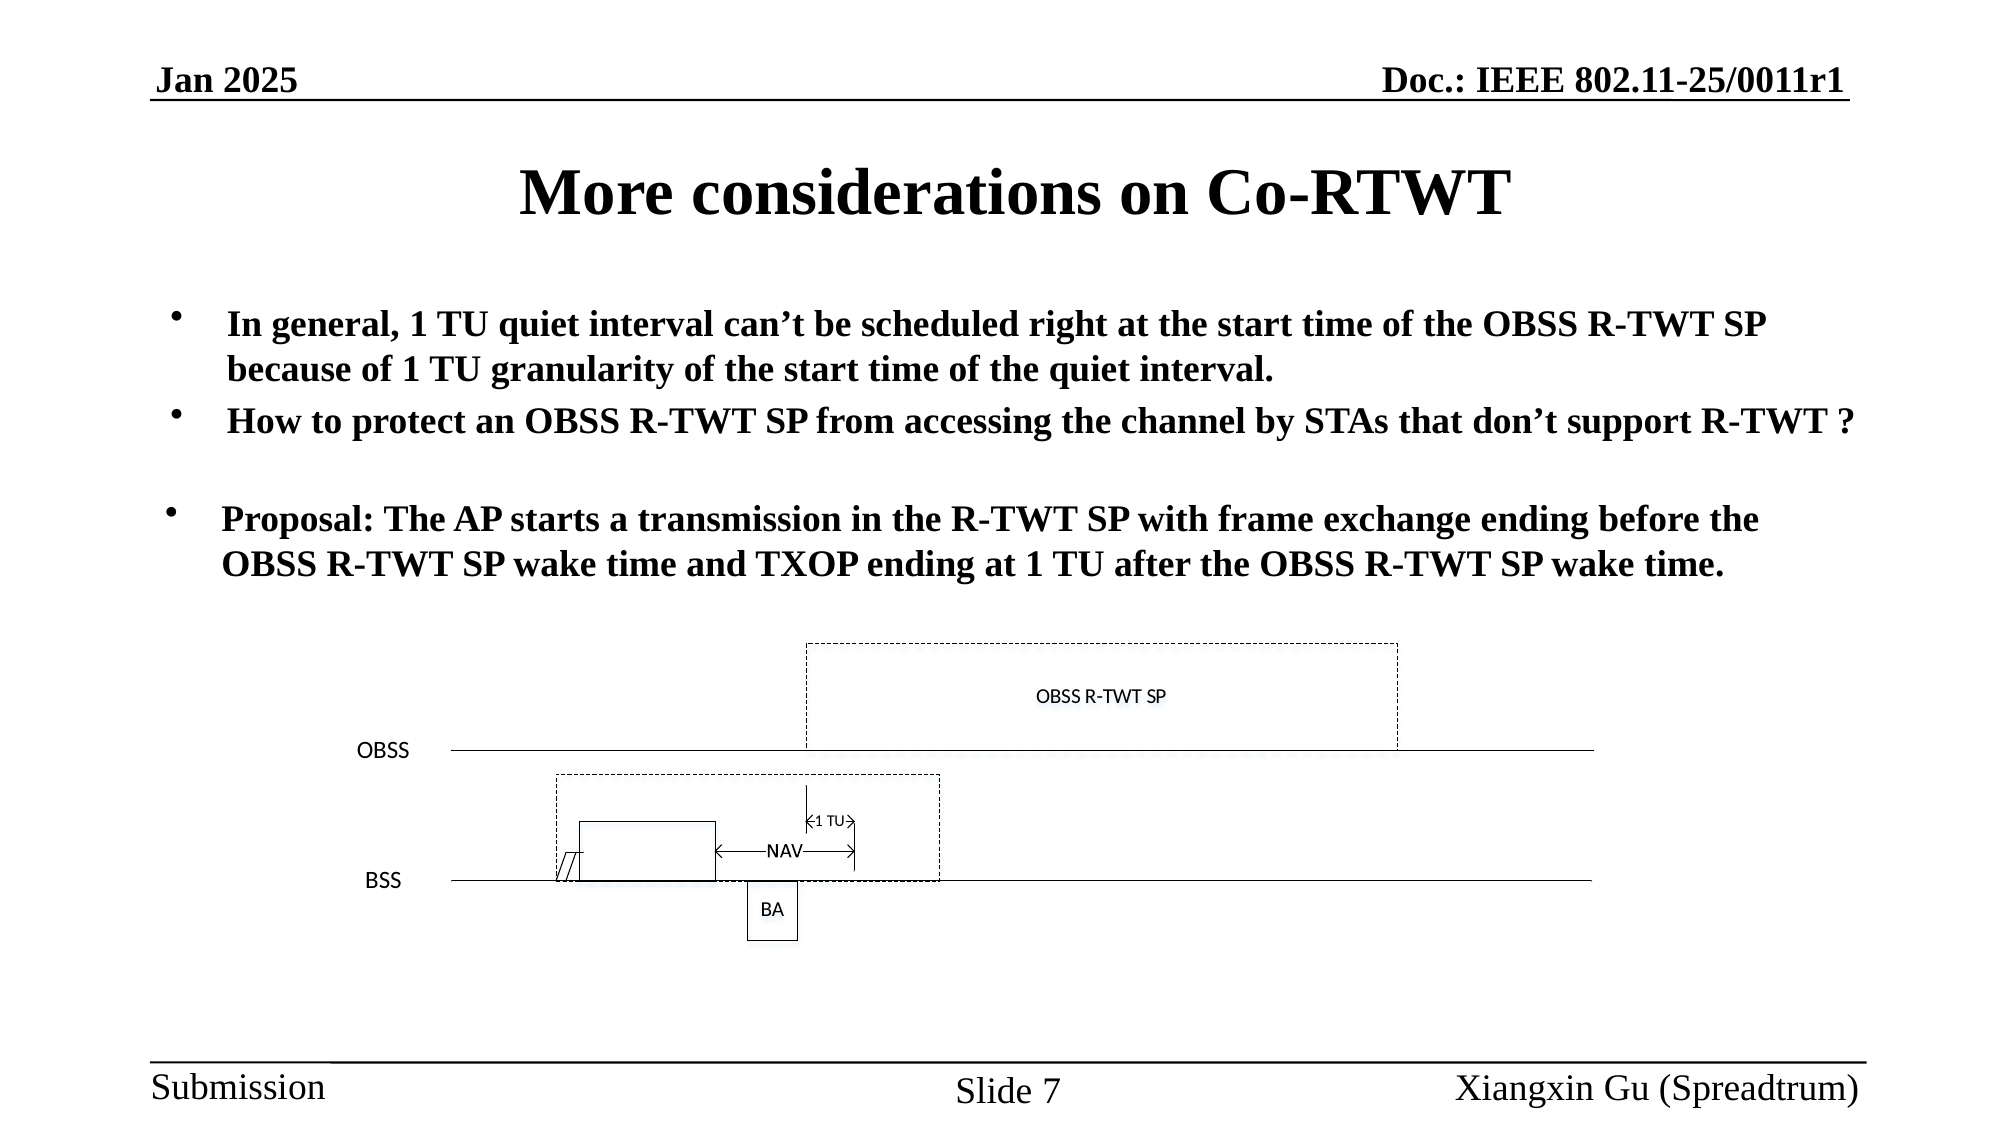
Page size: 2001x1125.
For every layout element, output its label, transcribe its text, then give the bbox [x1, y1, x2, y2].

title More considerations on Co-RTWT [149, 112, 1884, 263]
text_box Proposal: The AP starts a transmission in the R-TWT SP with frame exchange ending before the OBSS R-TWT SP wake time and TXOP ending at 1 TU after the OBSS R-TWT SP wake time. [150, 486, 1850, 616]
list In general, 1 TU quiet interval can’t be scheduled right at the start time of the OBSS R-TWT SP because of 1 TU granularity of the start time of the quiet interval. How to protect an OBSS R-TWT SP from accessing the channel by STAs that don’t support R-TWT ? [155, 290, 1884, 443]
slide_number Slide 7 [942, 1066, 1075, 1112]
footer Xiangxin Gu (Spreadtrum) [1451, 1062, 1860, 1109]
picture [341, 638, 1596, 953]
